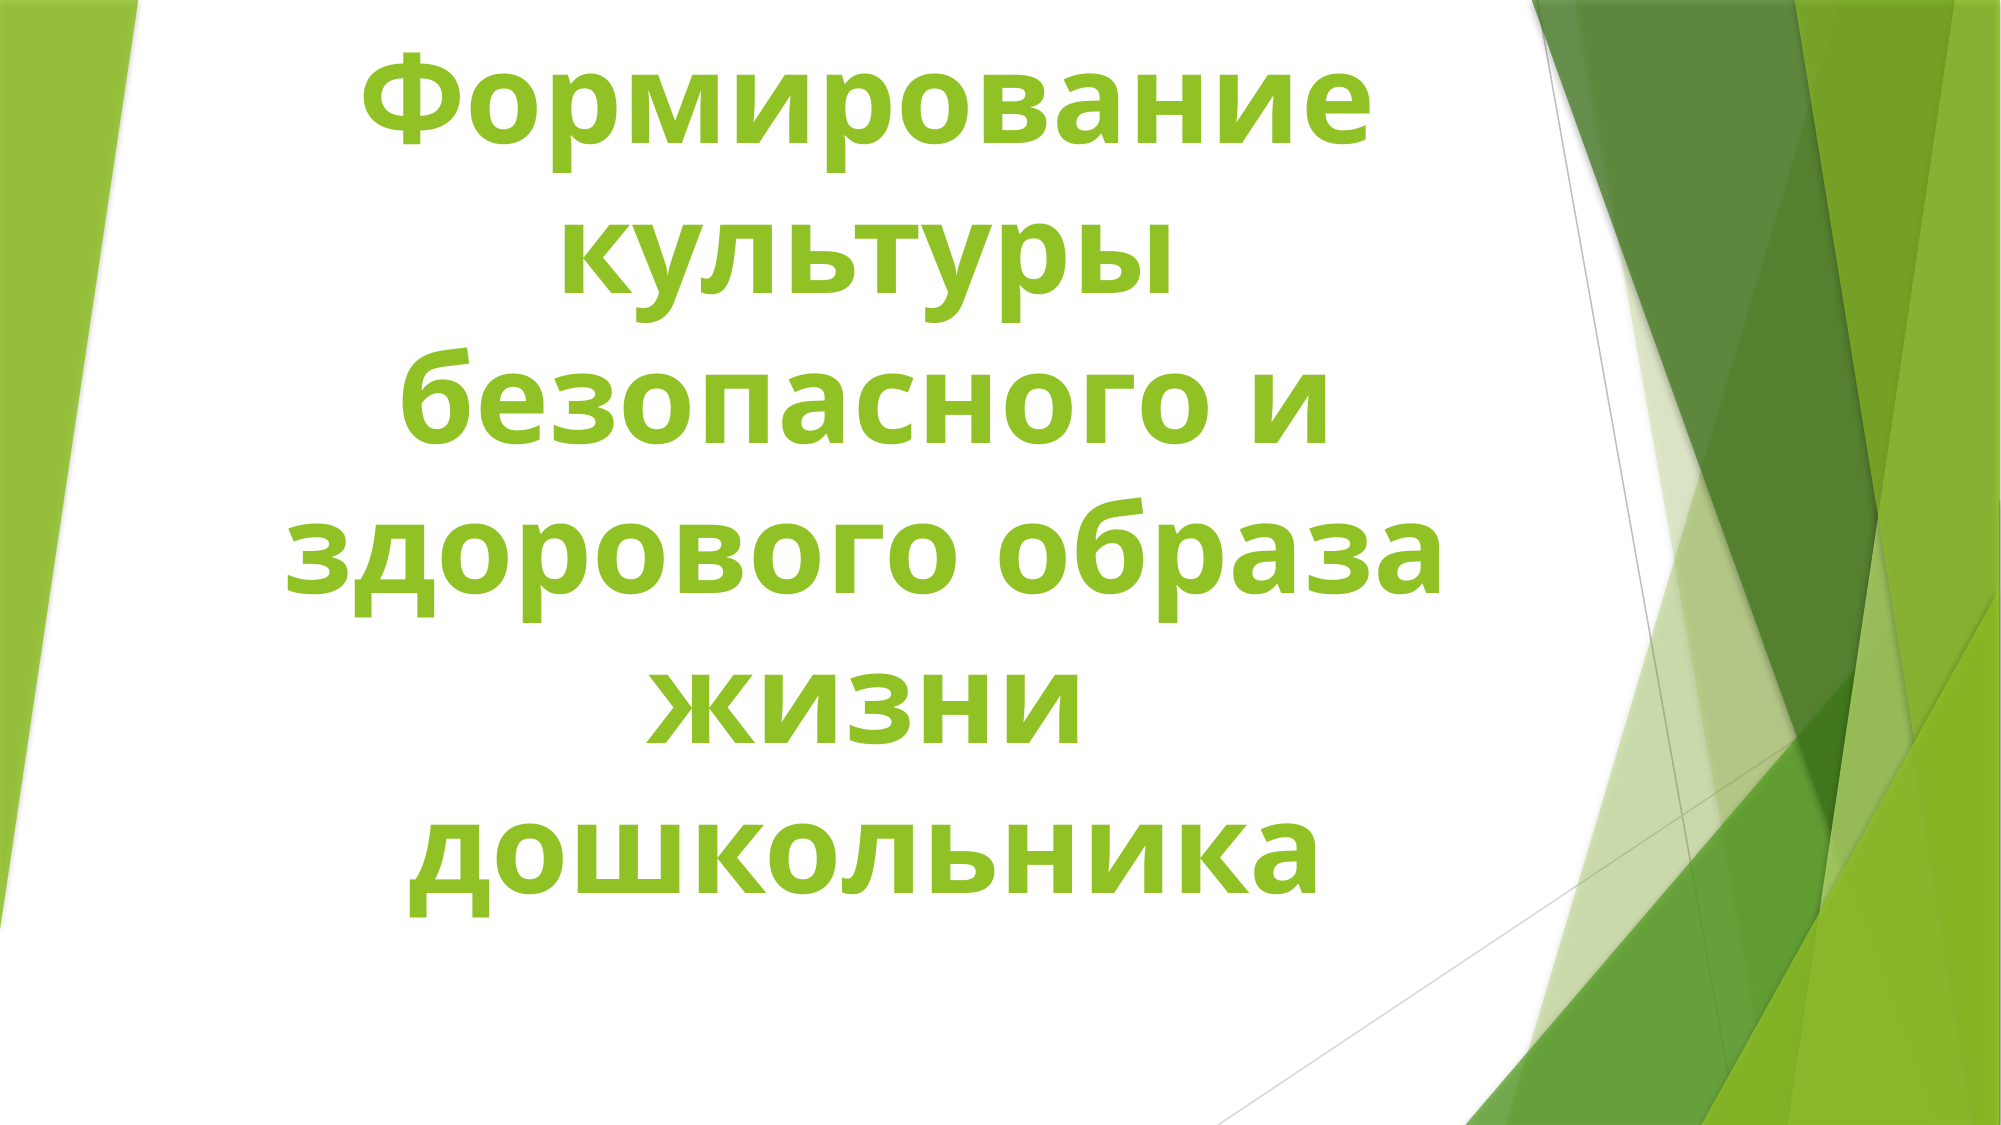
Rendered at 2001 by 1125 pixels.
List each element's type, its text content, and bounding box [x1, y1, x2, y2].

title Формирование культуры безопасного и здорового образа жизни дошкольника [228, 671, 1506, 927]
